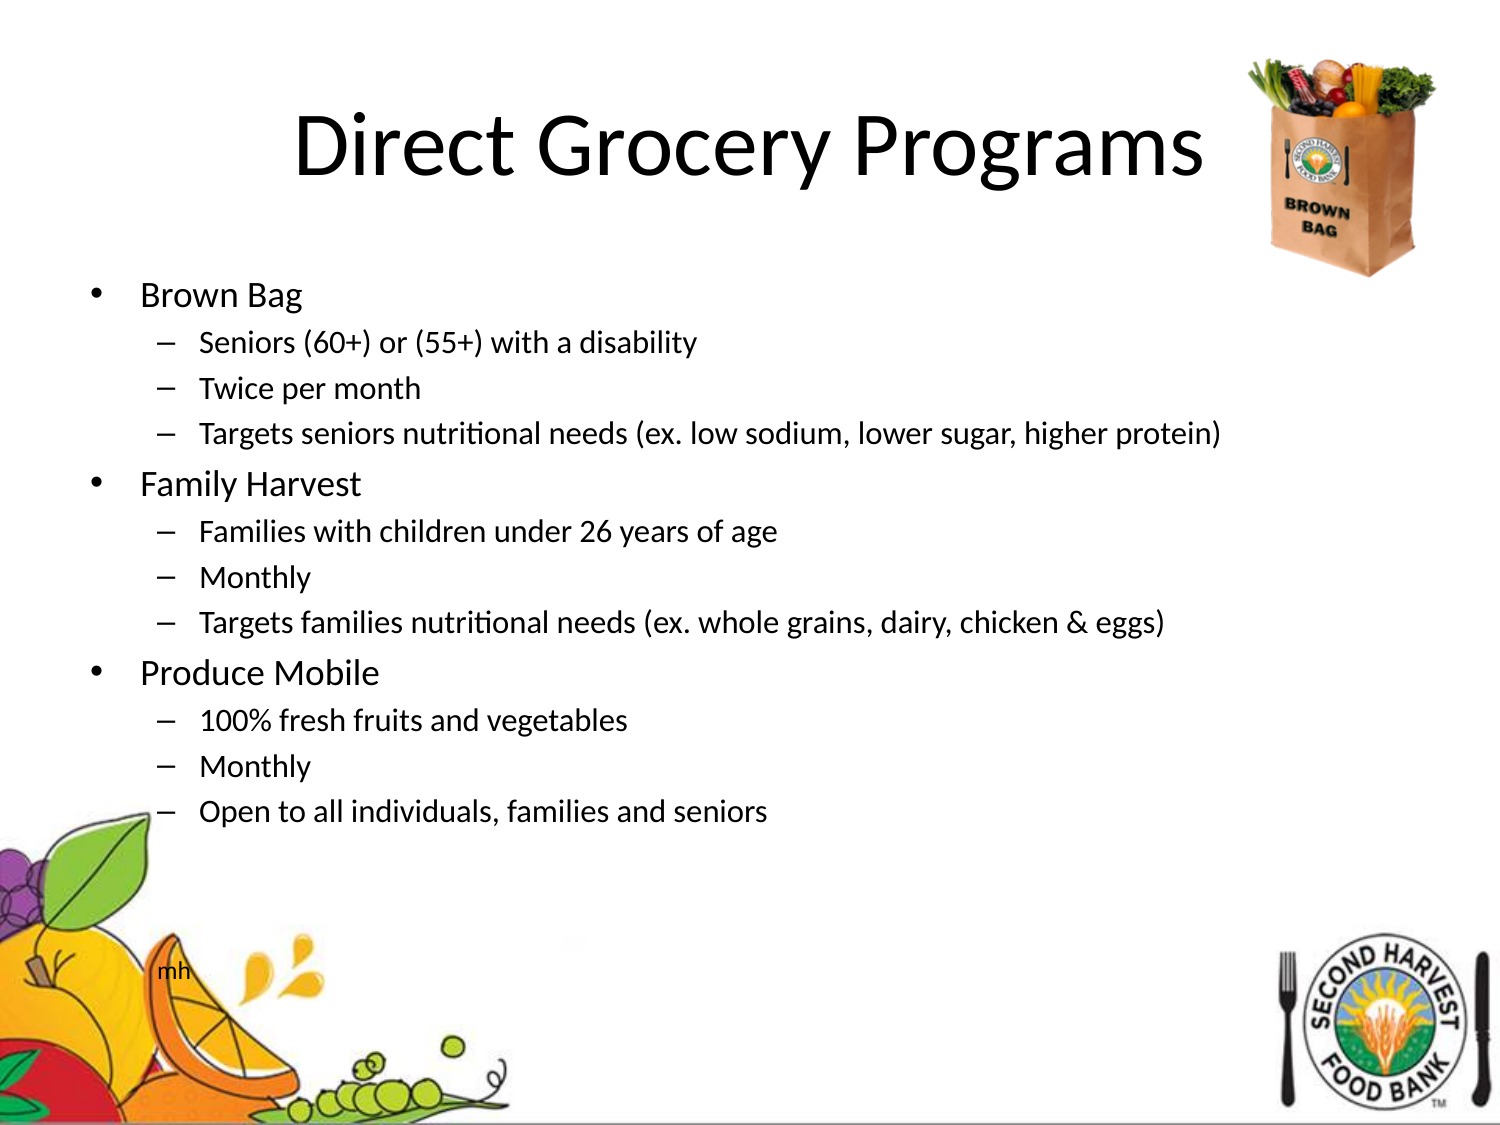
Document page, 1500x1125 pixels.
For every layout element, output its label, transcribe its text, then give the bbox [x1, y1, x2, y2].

picture [0, 0, 1500, 1125]
list Brown Bag Seniors (60+) or (55+) with a disability Twice per month Targets seniors nutritional needs (ex. low sodium, lower sugar, higher protein) Family Harvest Families with children under 26 years of age Monthly Targets families nutritional needs (ex. whole grains, dairy, chicken & eggs) Produce Mobile 100% fresh fruits and vegetables Monthly Open to all individuals, families and seniors mh [75, 262, 1425, 1005]
title Direct Grocery Programs [75, 45, 1425, 233]
